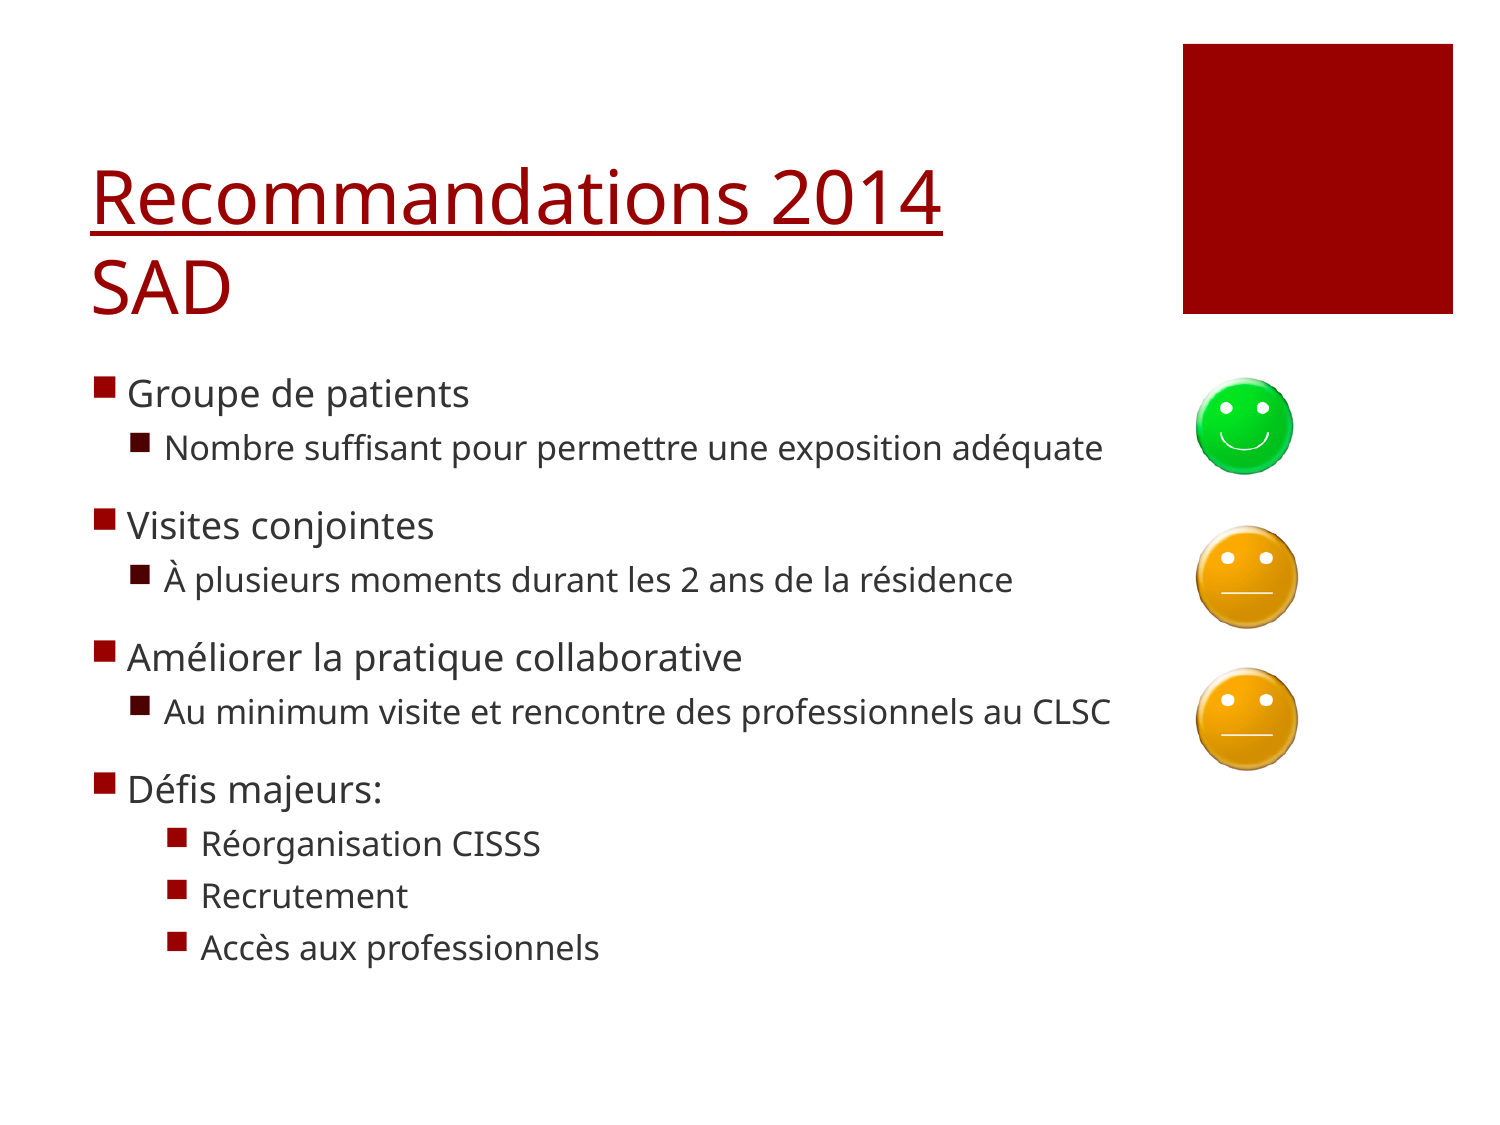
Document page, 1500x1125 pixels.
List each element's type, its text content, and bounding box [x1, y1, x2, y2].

picture [1189, 361, 1301, 479]
picture [1189, 656, 1305, 775]
picture [1189, 514, 1305, 633]
title Recommandations 2014 SAD [75, 149, 1143, 338]
list Groupe de patients Nombre suffisant pour permettre une exposition adéquate Visites conjointes À plusieurs moments durant les 2 ans de la résidence Améliorer la pratique collaborative Au minimum visite et rencontre des professionnels au CLSC Défis majeurs: Réorganisation CISSS Recrutement Accès aux professionnels [75, 362, 1143, 1005]
